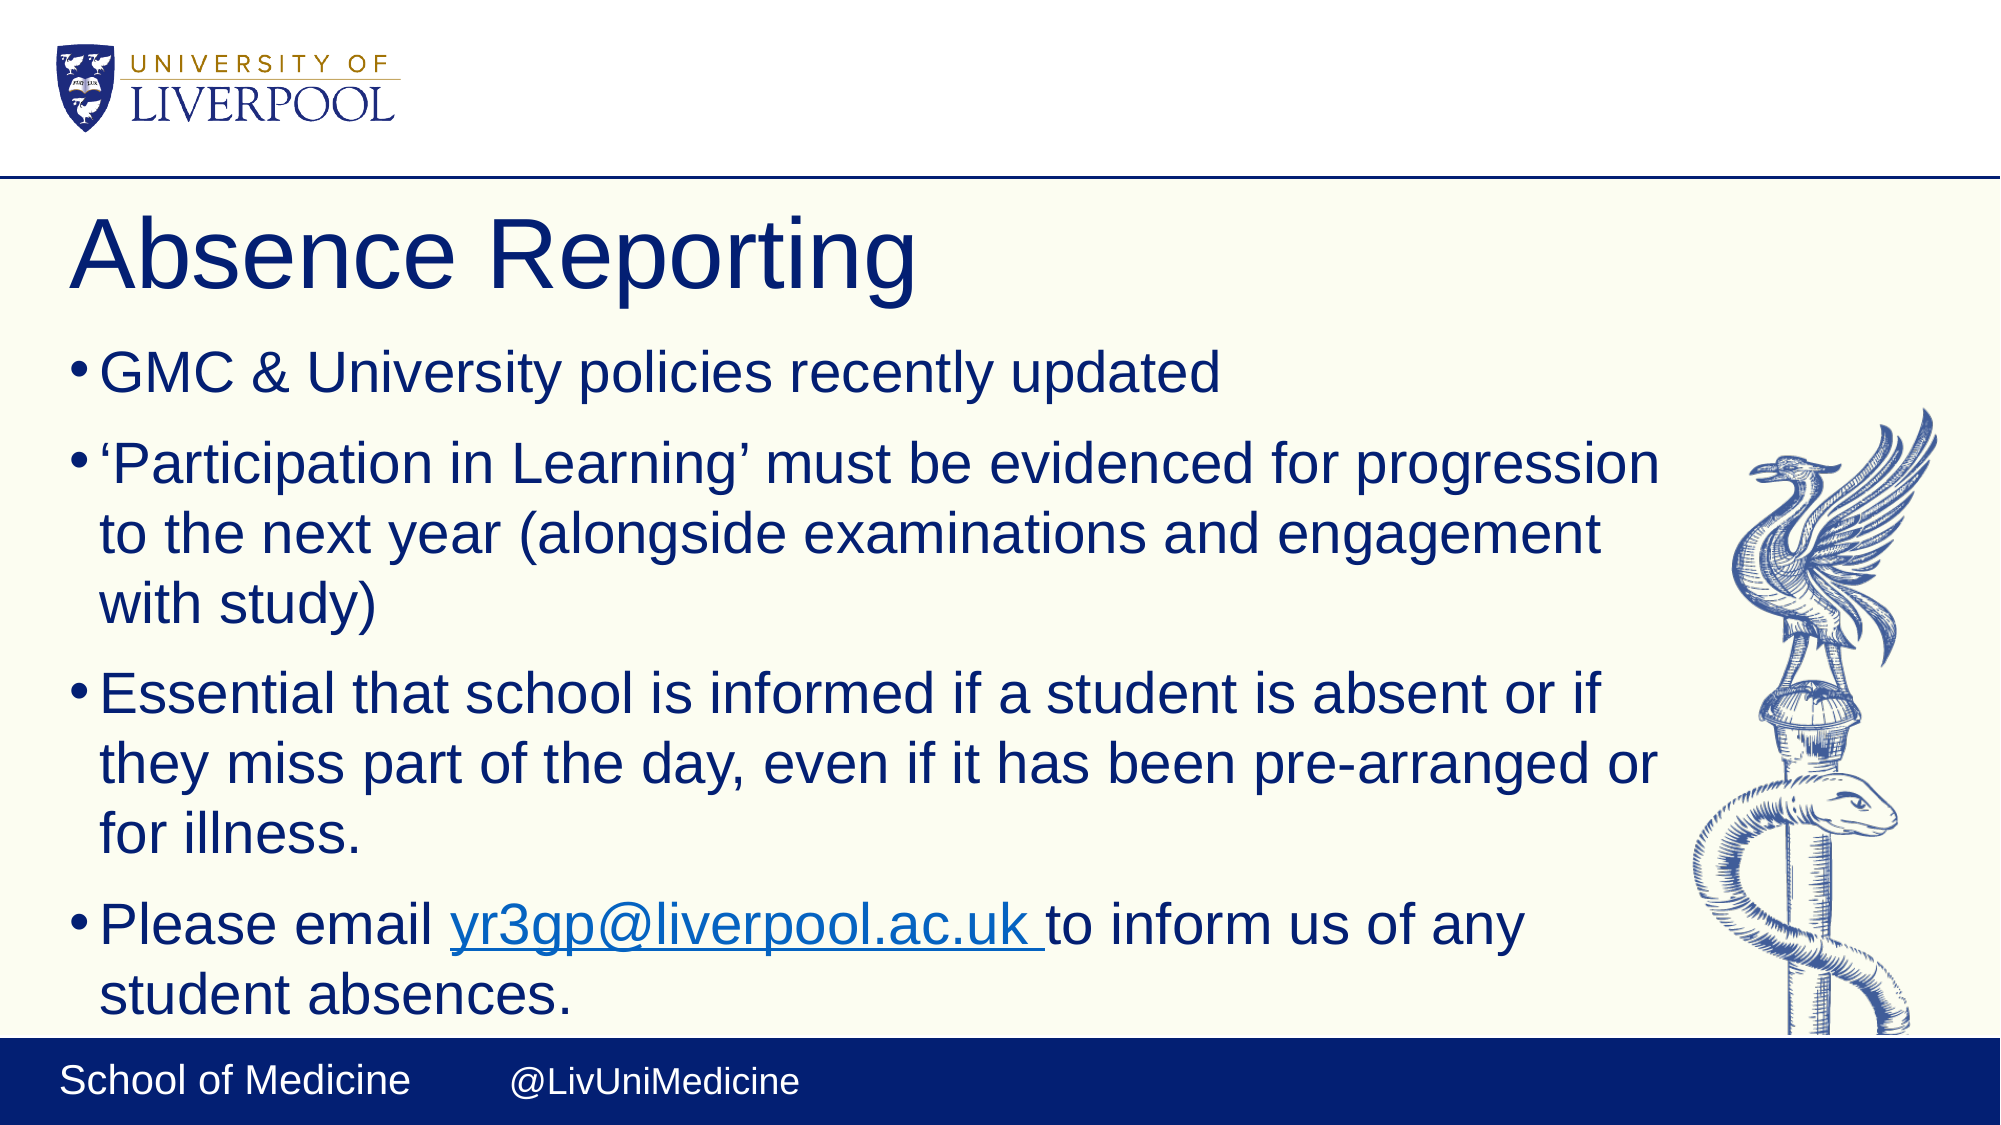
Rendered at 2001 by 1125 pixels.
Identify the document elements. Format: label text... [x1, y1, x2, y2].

picture [1667, 307, 1960, 1035]
picture [56, 44, 401, 133]
title Absence Reporting [55, 195, 1945, 314]
list GMC & University policies recently updated ‘Participation in Learning’ must be evidenced for progression to the next year (alongside examinations and engagement with study) Essential that school is informed if a student is absent or if they miss part of the day, even if it has been pre-arranged or for illness. Please email yr3gp@liverpool.ac.uk to inform us of any student absences. [55, 326, 1710, 1035]
